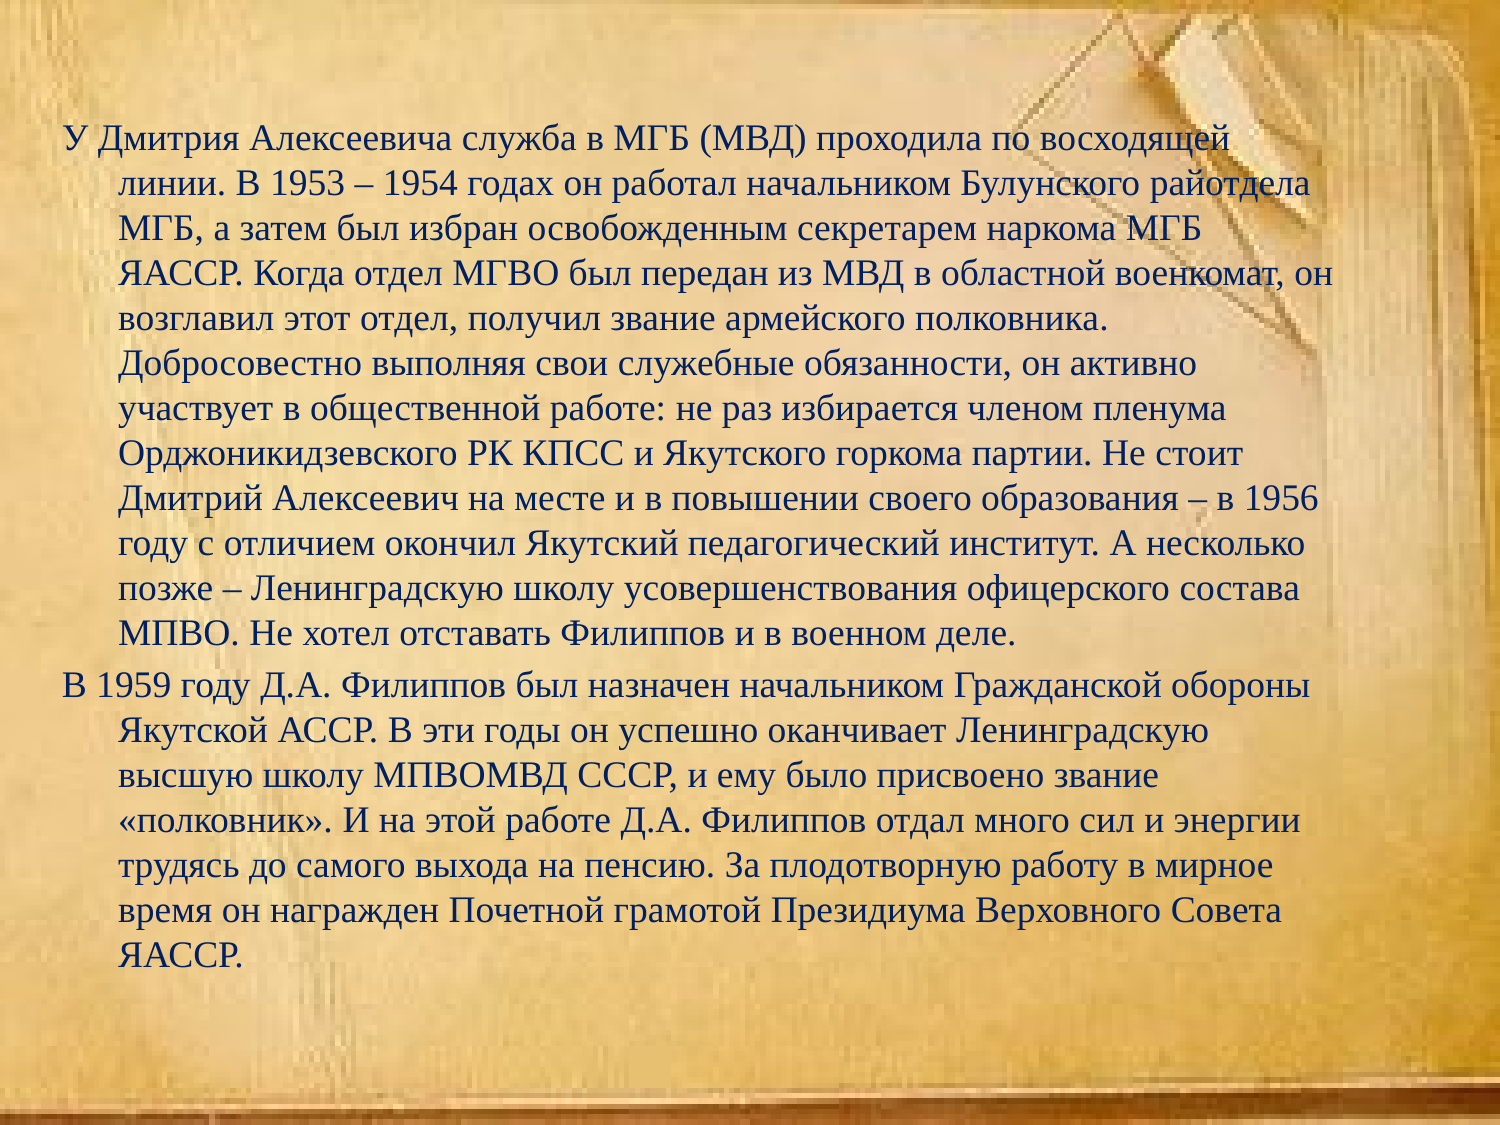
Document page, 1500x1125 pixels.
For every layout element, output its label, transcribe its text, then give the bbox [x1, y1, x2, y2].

picture [0, 0, 1500, 1125]
list У Дмитрия Алексеевича служба в МГБ (МВД) проходила по восходящей линии. В 1953 – 1954 годах он работал начальником Булунского райотдела МГБ, а затем был избран освобожденным секретарем наркома МГБ ЯАССР. Когда отдел МГВО был передан из МВД в областной военкомат, он возглавил этот отдел, получил звание армейского полковника. Добросовестно выполняя свои служебные обязанности, он активно участвует в общественной работе: не раз избирается членом пленума Орджоникидзевского РК КПСС и Якутского горкома партии. Не стоит Дмитрий Алексеевич на месте и в повышении своего образования – в 1956 году с отличием окончил Якутский педагогический институт. А несколько позже – Ленинградскую школу усовершенствования офицерского состава МПВО. Не хотел отставать Филиппов и в военном деле. В 1959 году Д.А. Филиппов был назначен начальником Гражданской обороны Якутской АССР. В эти годы он успешно оканчивает Ленинградскую высшую школу МПВОМВД СССР, и ему было присвоено звание «полковник». И на этой работе Д.А. Филиппов отдал много сил и энергии трудясь до самого выхода на пенсию. За плодотворную работу в мирное время он награжден Почетной грамотой Президиума Верховного Совета ЯАССР. [46, 105, 1351, 1044]
